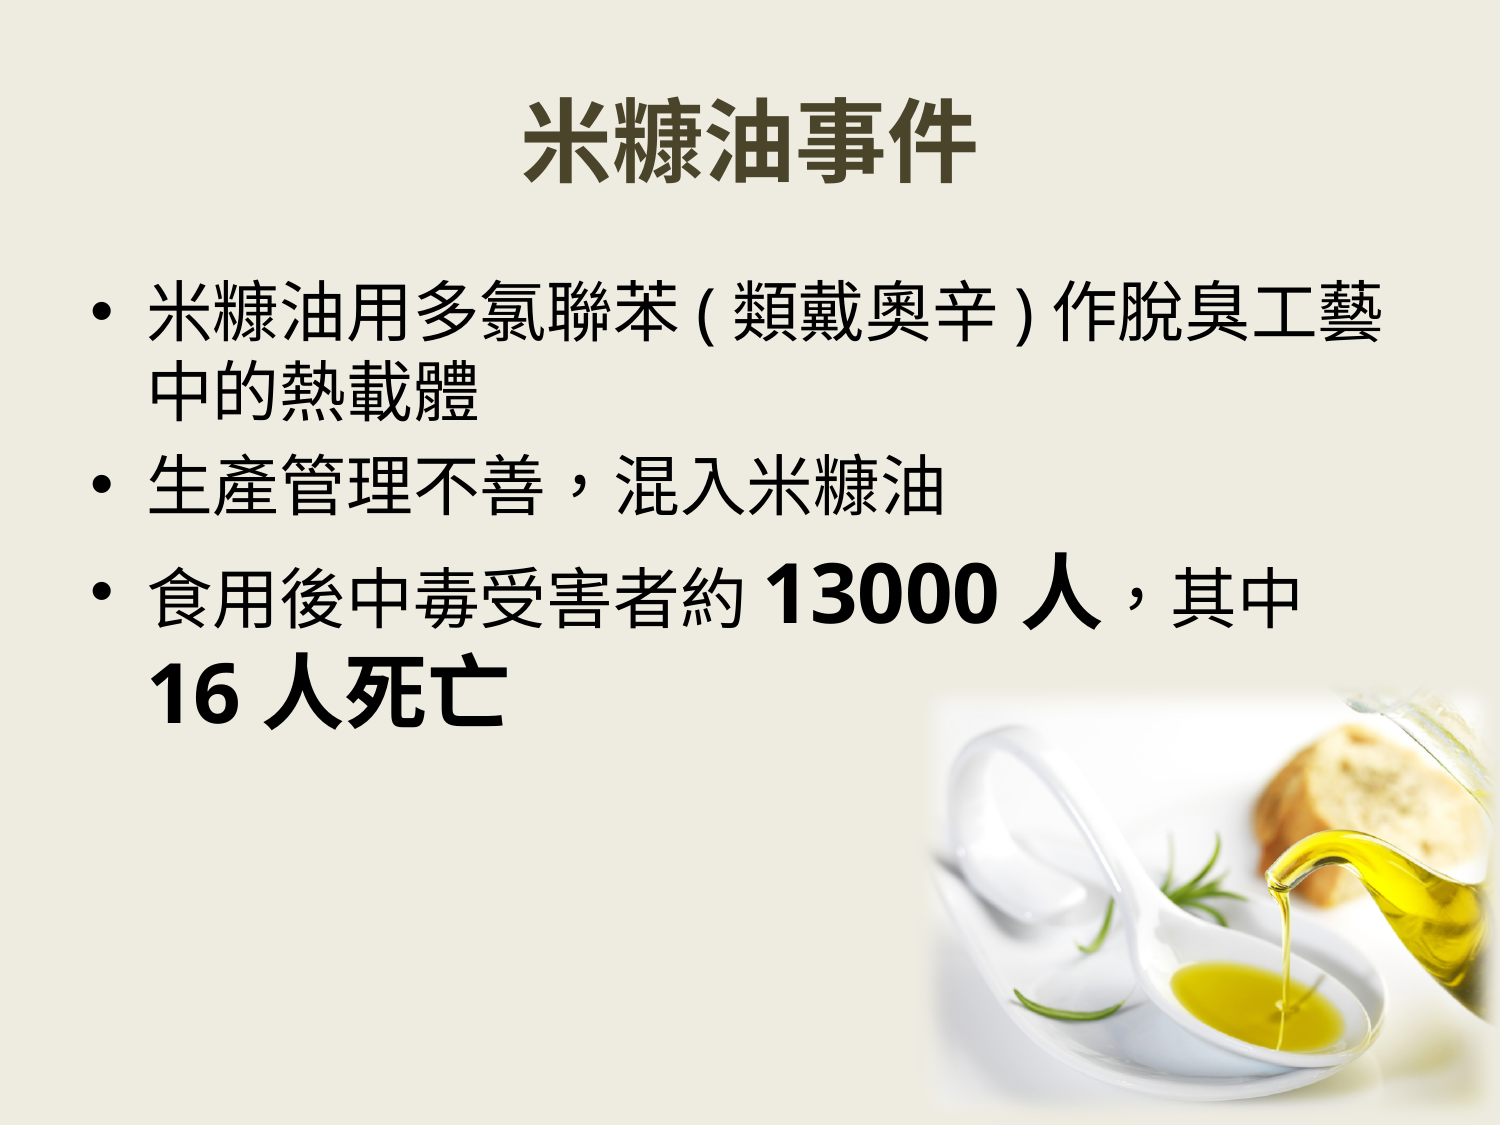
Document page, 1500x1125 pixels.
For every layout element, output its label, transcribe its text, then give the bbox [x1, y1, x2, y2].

list 米糠油用多氯聯苯(類戴奧辛)作脫臭工藝中的熱載體 生產管理不善，混入米糠油 食用後中毒受害者約13000人，其中16人死亡 [75, 262, 1425, 1005]
title 米糠油事件 [75, 45, 1425, 233]
picture [915, 679, 1500, 1125]
